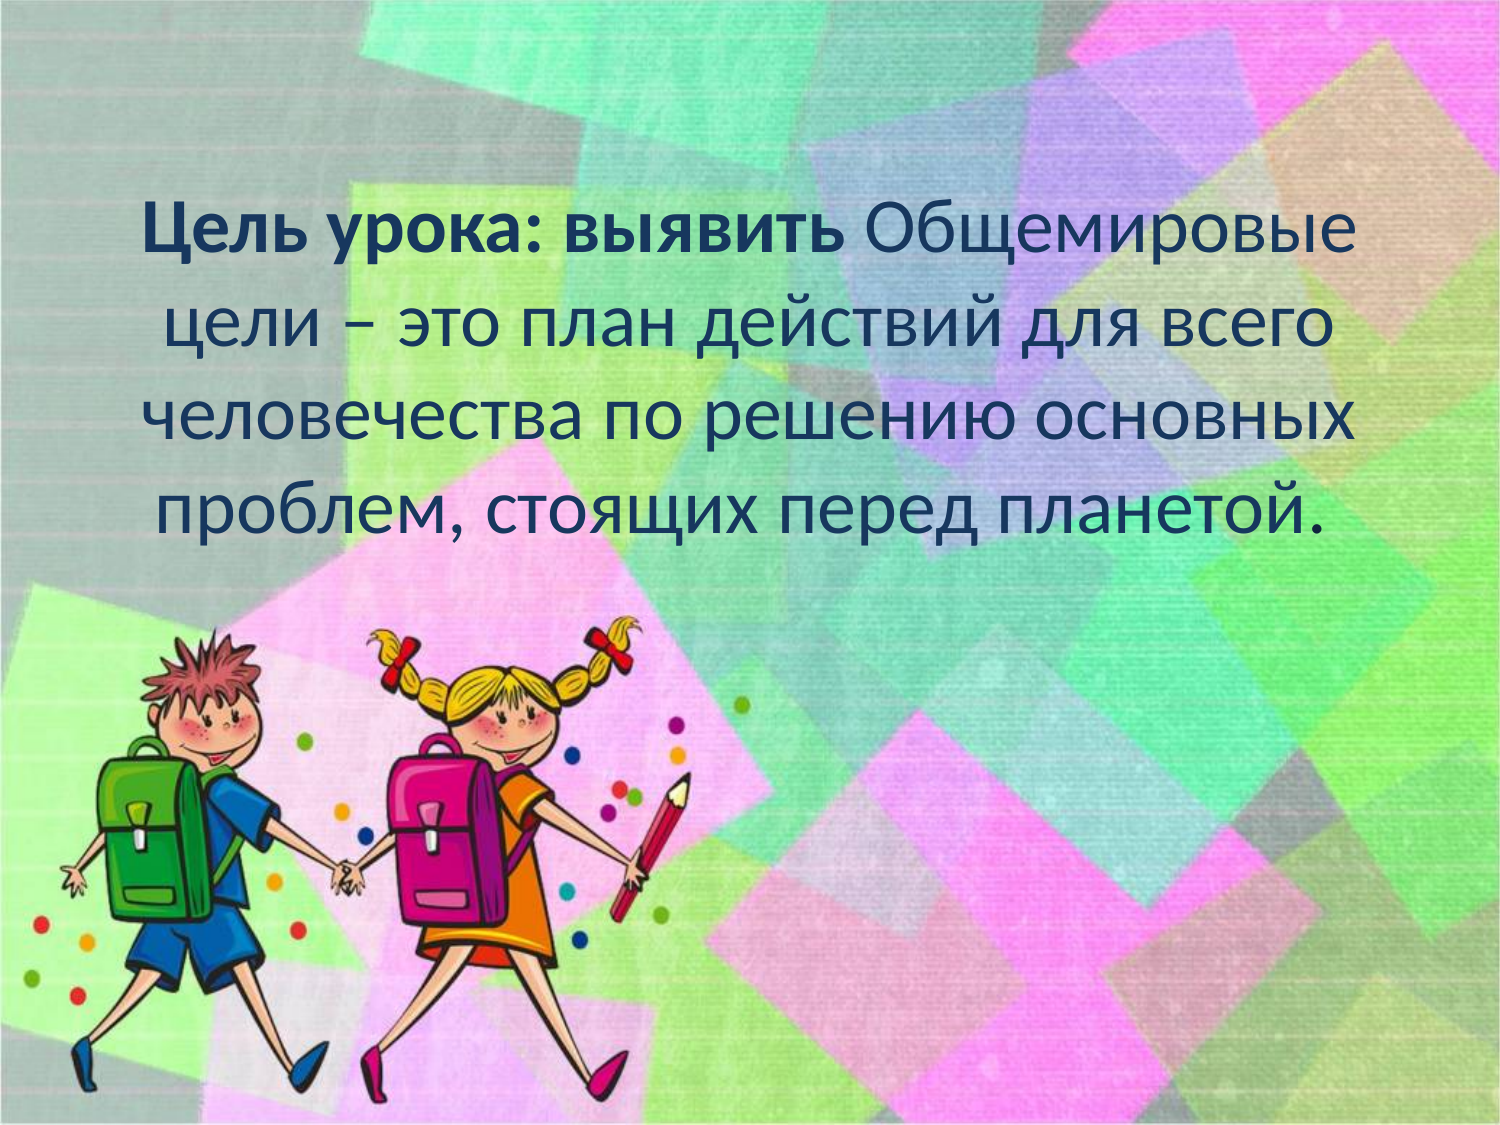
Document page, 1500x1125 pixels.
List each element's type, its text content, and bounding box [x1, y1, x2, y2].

title Цель урока: выявить Общемировые цели – это план действий для всего человечества по решению основных проблем, стоящих перед планетой. [112, 125, 1388, 598]
picture [0, 0, 1500, 1125]
